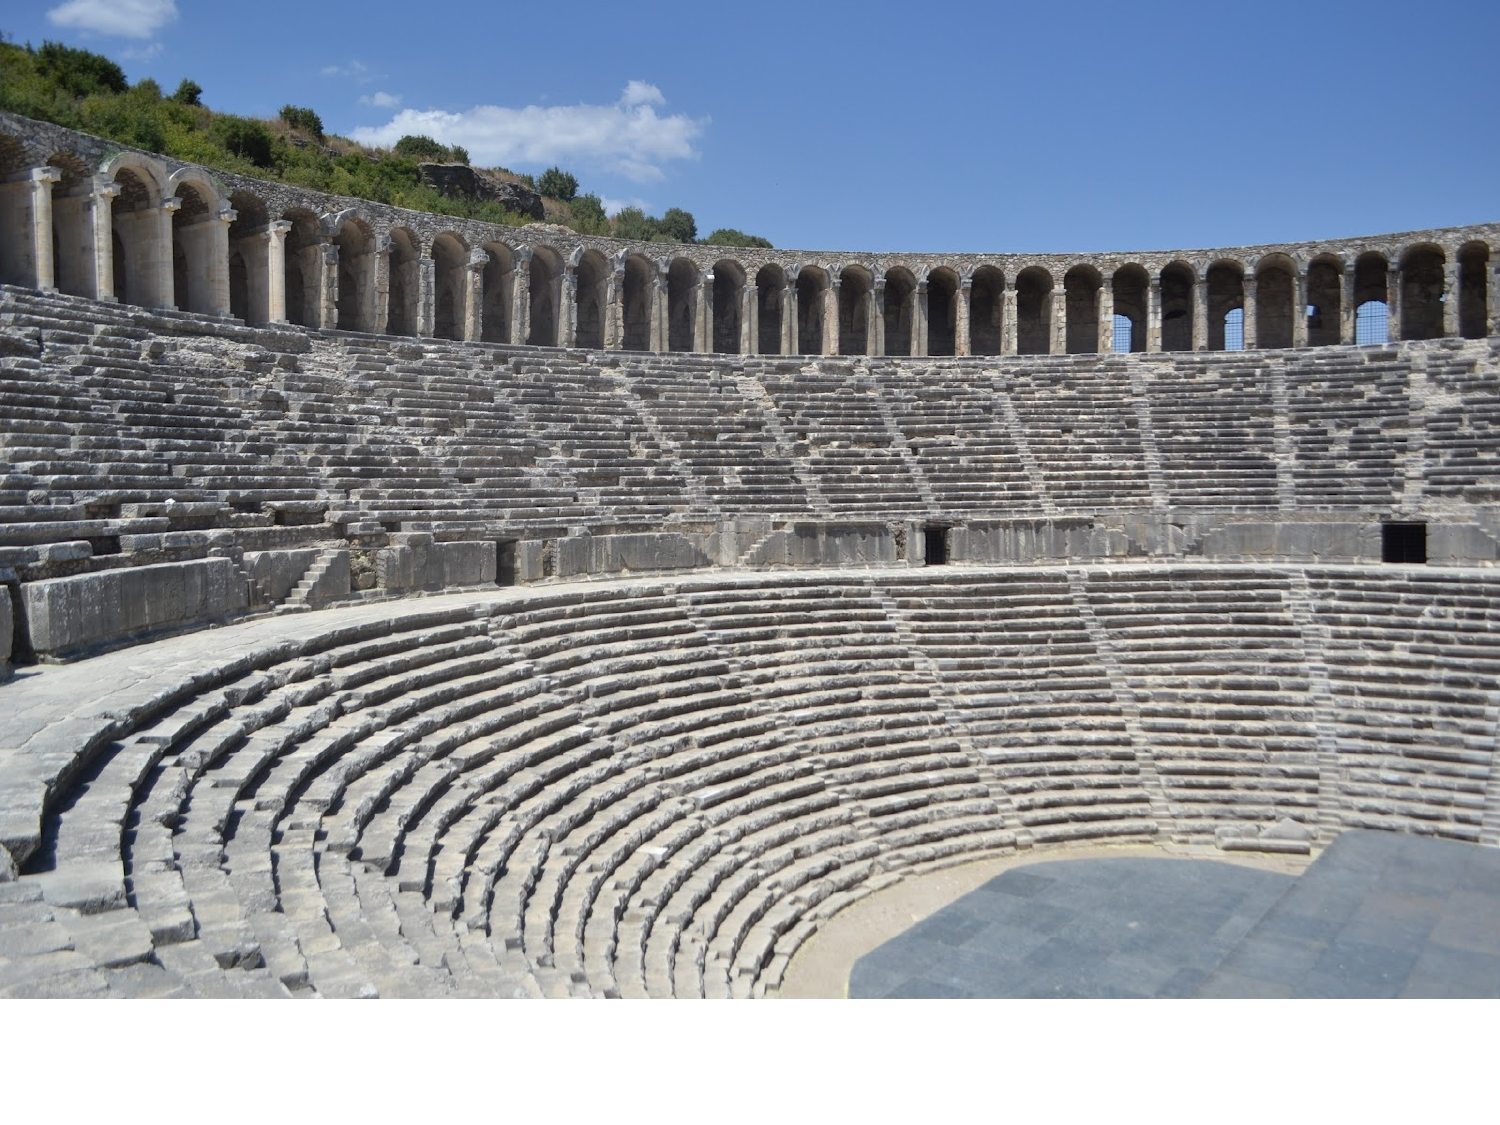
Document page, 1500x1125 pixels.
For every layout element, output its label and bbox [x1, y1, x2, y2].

picture [0, 0, 1500, 999]
